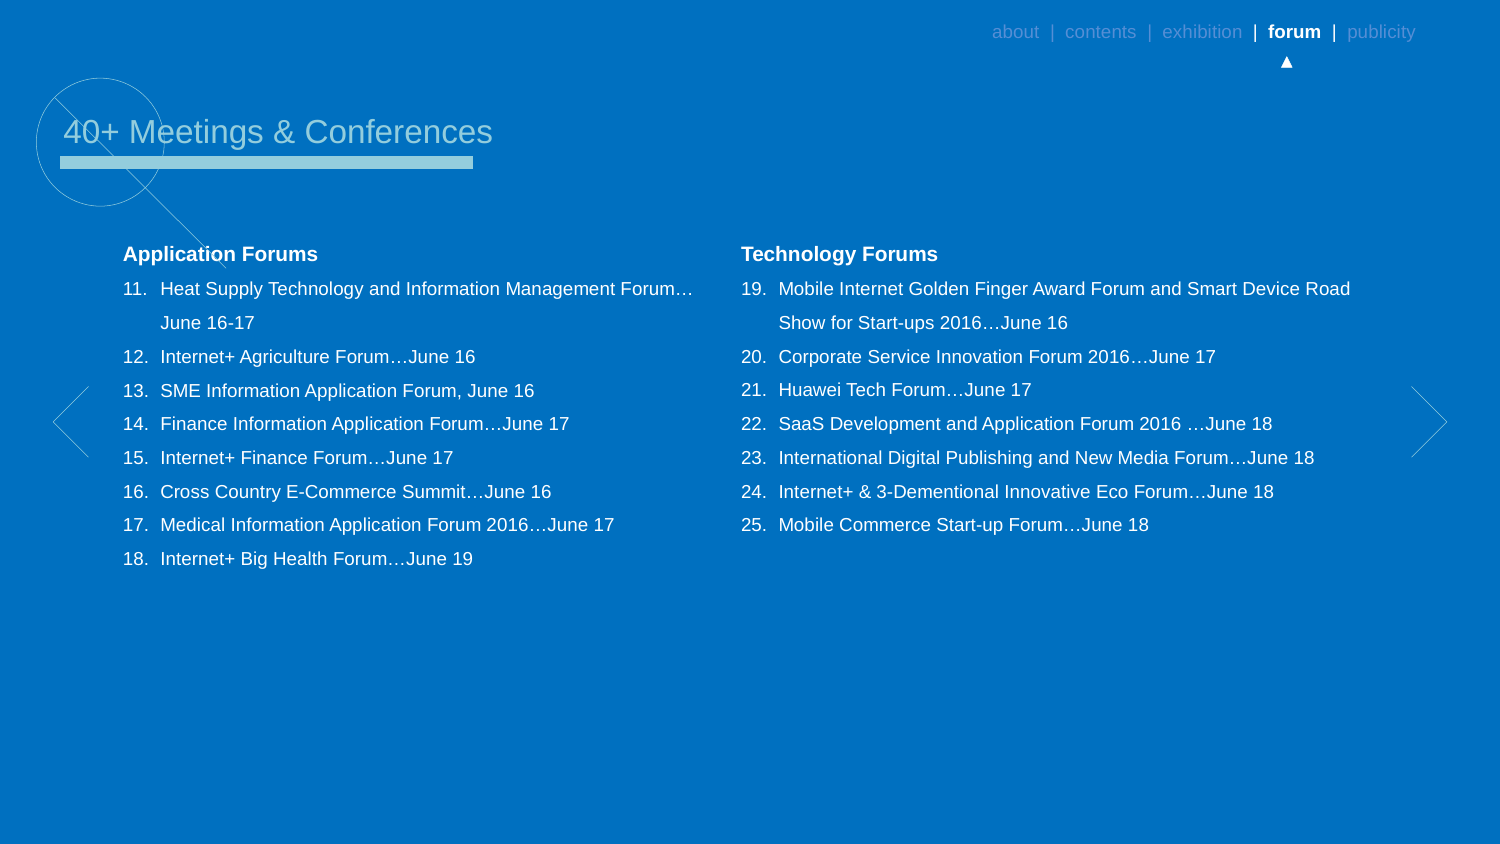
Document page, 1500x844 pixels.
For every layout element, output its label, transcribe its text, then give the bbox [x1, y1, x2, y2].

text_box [1386, 396, 1437, 448]
text_box Application Forums Heat Supply Technology and Information Management Forum…June 16-17 Internet+ Agriculture Forum…June 16 SME Information Application Forum, June 16 Finance Information Application Forum…June 17 Internet+ Finance Forum…June 17 Cross Country E-Commerce Summit…June 16 Medical Information Application Forum 2016…June 17 Internet+ Big Health Forum…June 19 [108, 221, 739, 577]
text_box 40+ Meetings & Conferences [231, 102, 632, 158]
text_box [63, 396, 114, 448]
text_box about | contents | exhibition | forum | publicity [977, 12, 1431, 50]
text_box [1279, 54, 1295, 70]
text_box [55, 97, 227, 269]
text_box Technology Forums Mobile Internet Golden Finger Award Forum and Smart Device Road Show for Start-ups 2016…June 16 Corporate Service Innovation Forum 2016…June 17 Huawei Tech Forum…June 17 SaaS Development and Application Forum 2016 …June 18 International Digital Publishing and New Media Forum…June 18 Internet+ & 3-Dementional Innovative Eco Forum…June 18 Mobile Commerce Start-up Forum…June 18 [726, 220, 1415, 543]
text_box [34, 76, 148, 184]
